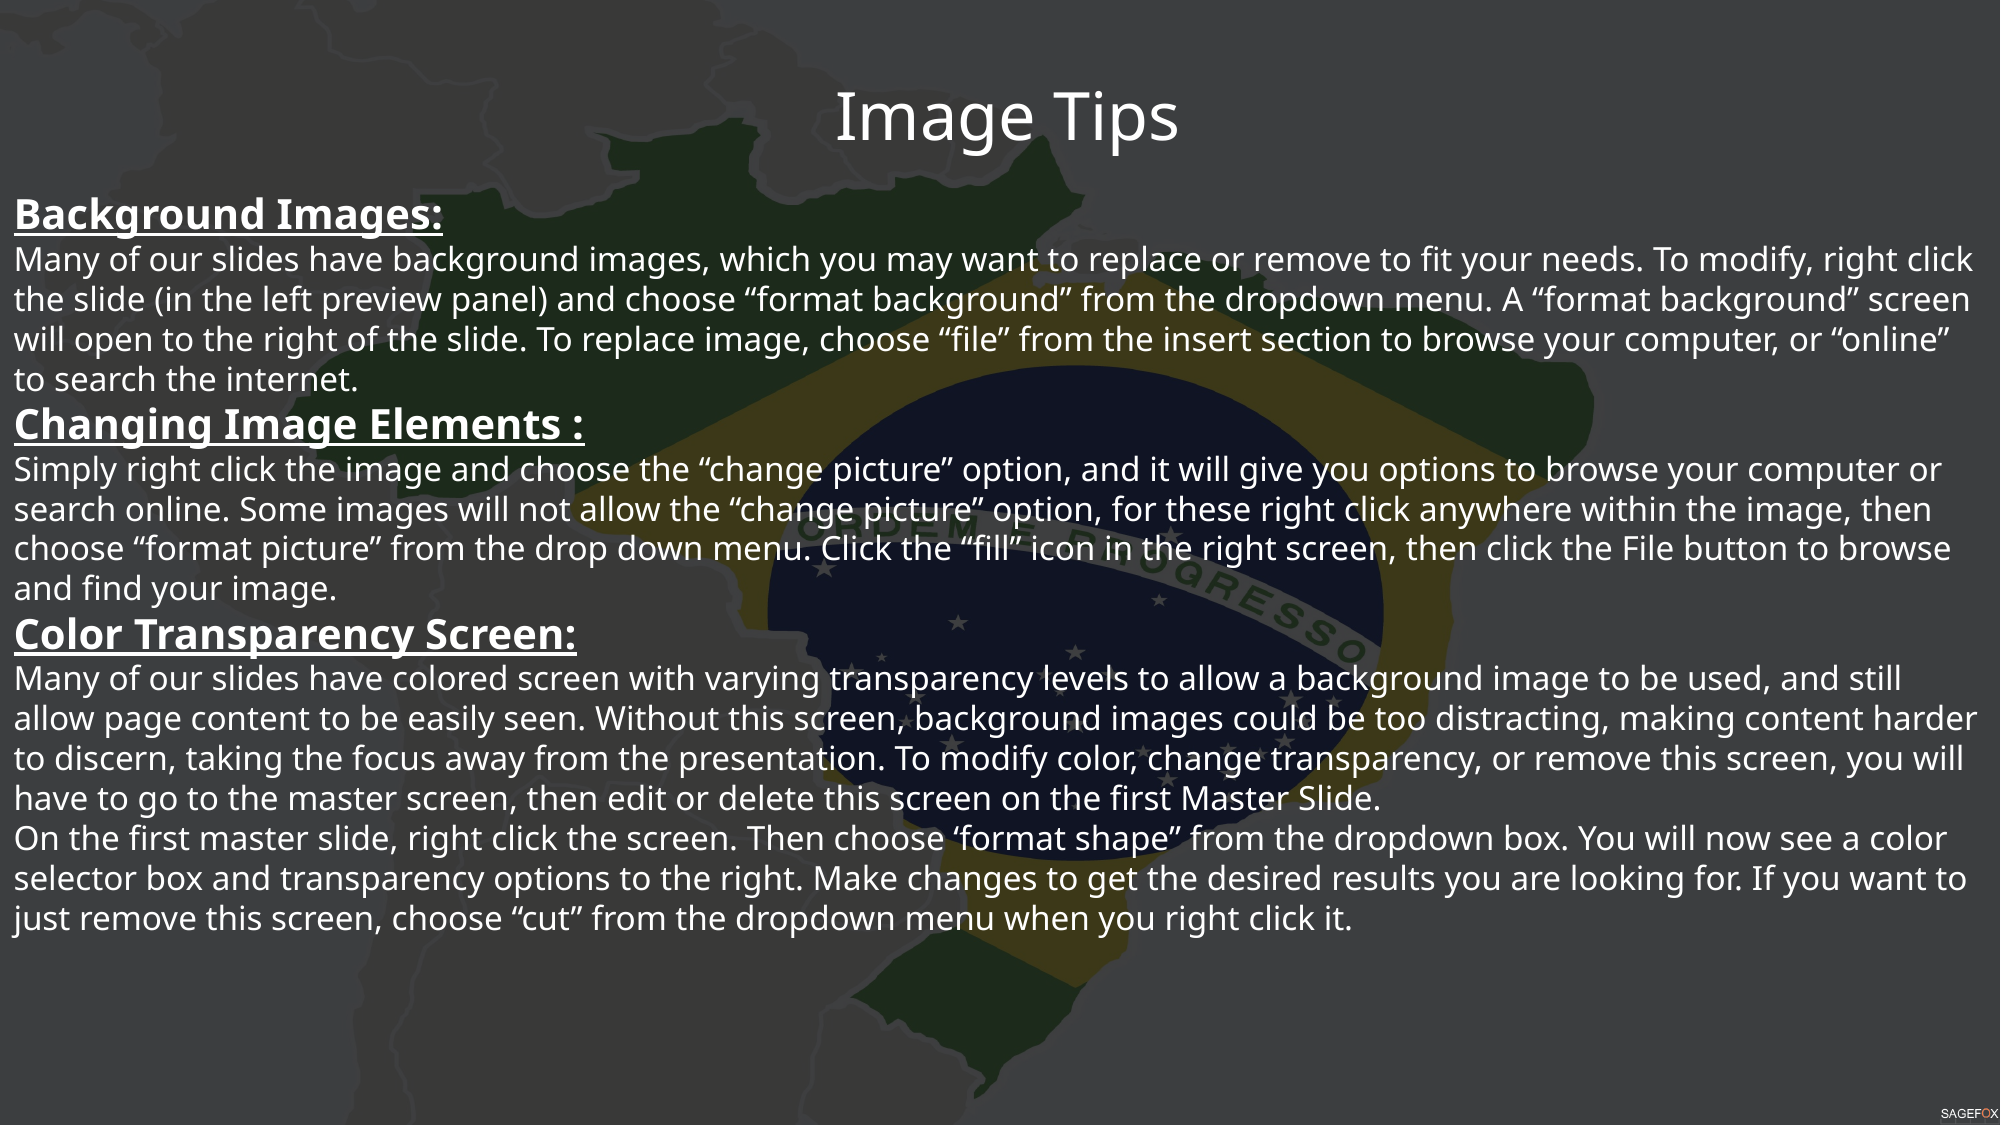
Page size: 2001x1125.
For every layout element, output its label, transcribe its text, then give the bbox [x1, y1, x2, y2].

text_box Background Images: Many of our slides have background images, which you may want to replace or remove to fit your needs. To modify, right click the slide (in the left preview panel) and choose “format background” from the dropdown menu. A “format background” screen will open to the right of the slide. To replace image, choose “file” from the insert section to browse your computer, or “online” to search the internet. Changing Image Elements : Simply right click the image and choose the “change picture” option, and it will give you options to browse your computer or search online. Some images will not allow the “change picture” option, for these right click anywhere within the image, then choose “format picture” from the drop down menu. Click the “fill” icon in the right screen, then click the File button to browse and find your image. Color Transparency Screen: Many of our slides have colored screen with varying transparency levels to allow a background image to be used, and still allow page content to be easily seen. Without this screen, background images could be too distracting, making content harder to discern, taking the focus away from the presentation. To modify color, change transparency, or remove this screen, you will have to go to the master screen, then edit or delete this screen on the first Master Slide. On the first master slide, right click the screen. Then choose ‘format shape” from the dropdown box. You will now see a color selector box and transparency options to the right. Make changes to get the desired results you are looking for. If you want to just remove this screen, choose “cut” from the dropdown menu when you right click it. [0, 0, 2000, 1125]
title Image Tips [597, 59, 1420, 177]
